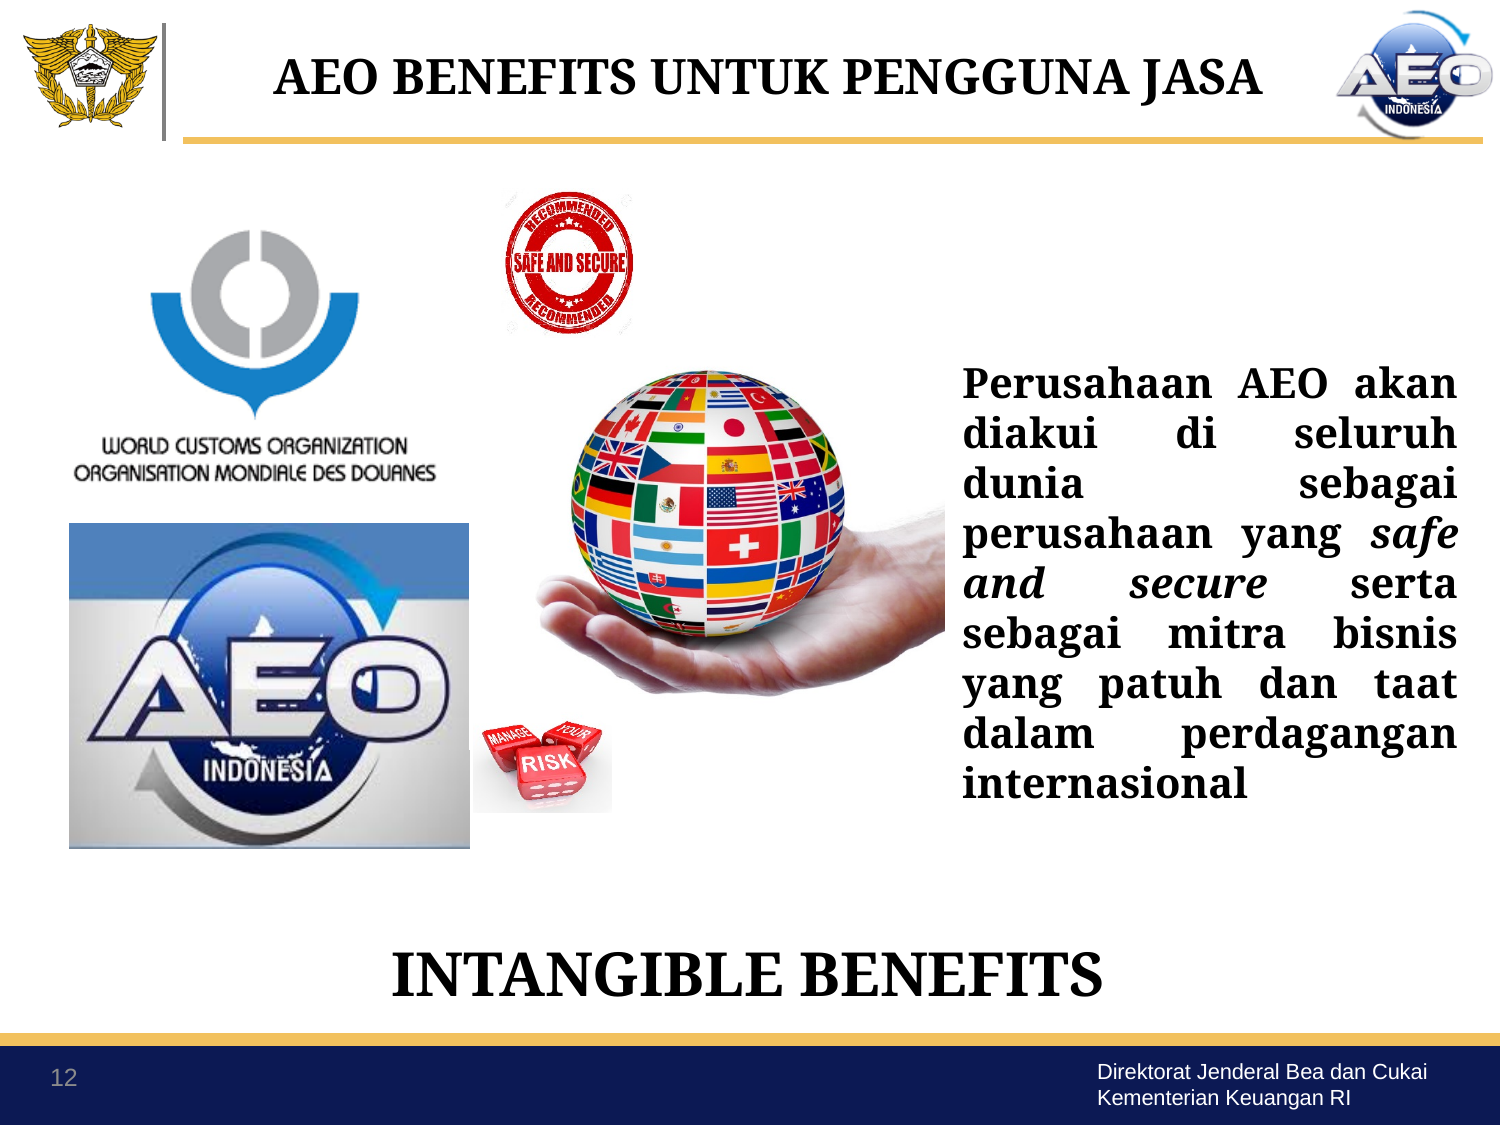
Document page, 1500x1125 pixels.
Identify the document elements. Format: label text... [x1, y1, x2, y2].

picture [183, 9, 1495, 144]
picture [69, 188, 945, 849]
text_box AEO BENEFITS UNTUK PENGGUNA JASA [258, 38, 1279, 112]
picture [19, 19, 163, 134]
title INTANGIBLE BENEFITS [85, 860, 1412, 1018]
picture [54, 209, 466, 511]
picture [0, 1033, 1500, 1125]
text_box Perusahaan AEO akan diakui di seluruh dunia sebagai perusahaan yang safe and secure serta sebagai mitra bisnis yang patuh dan taat dalam perdagangan internasional [947, 349, 1473, 815]
